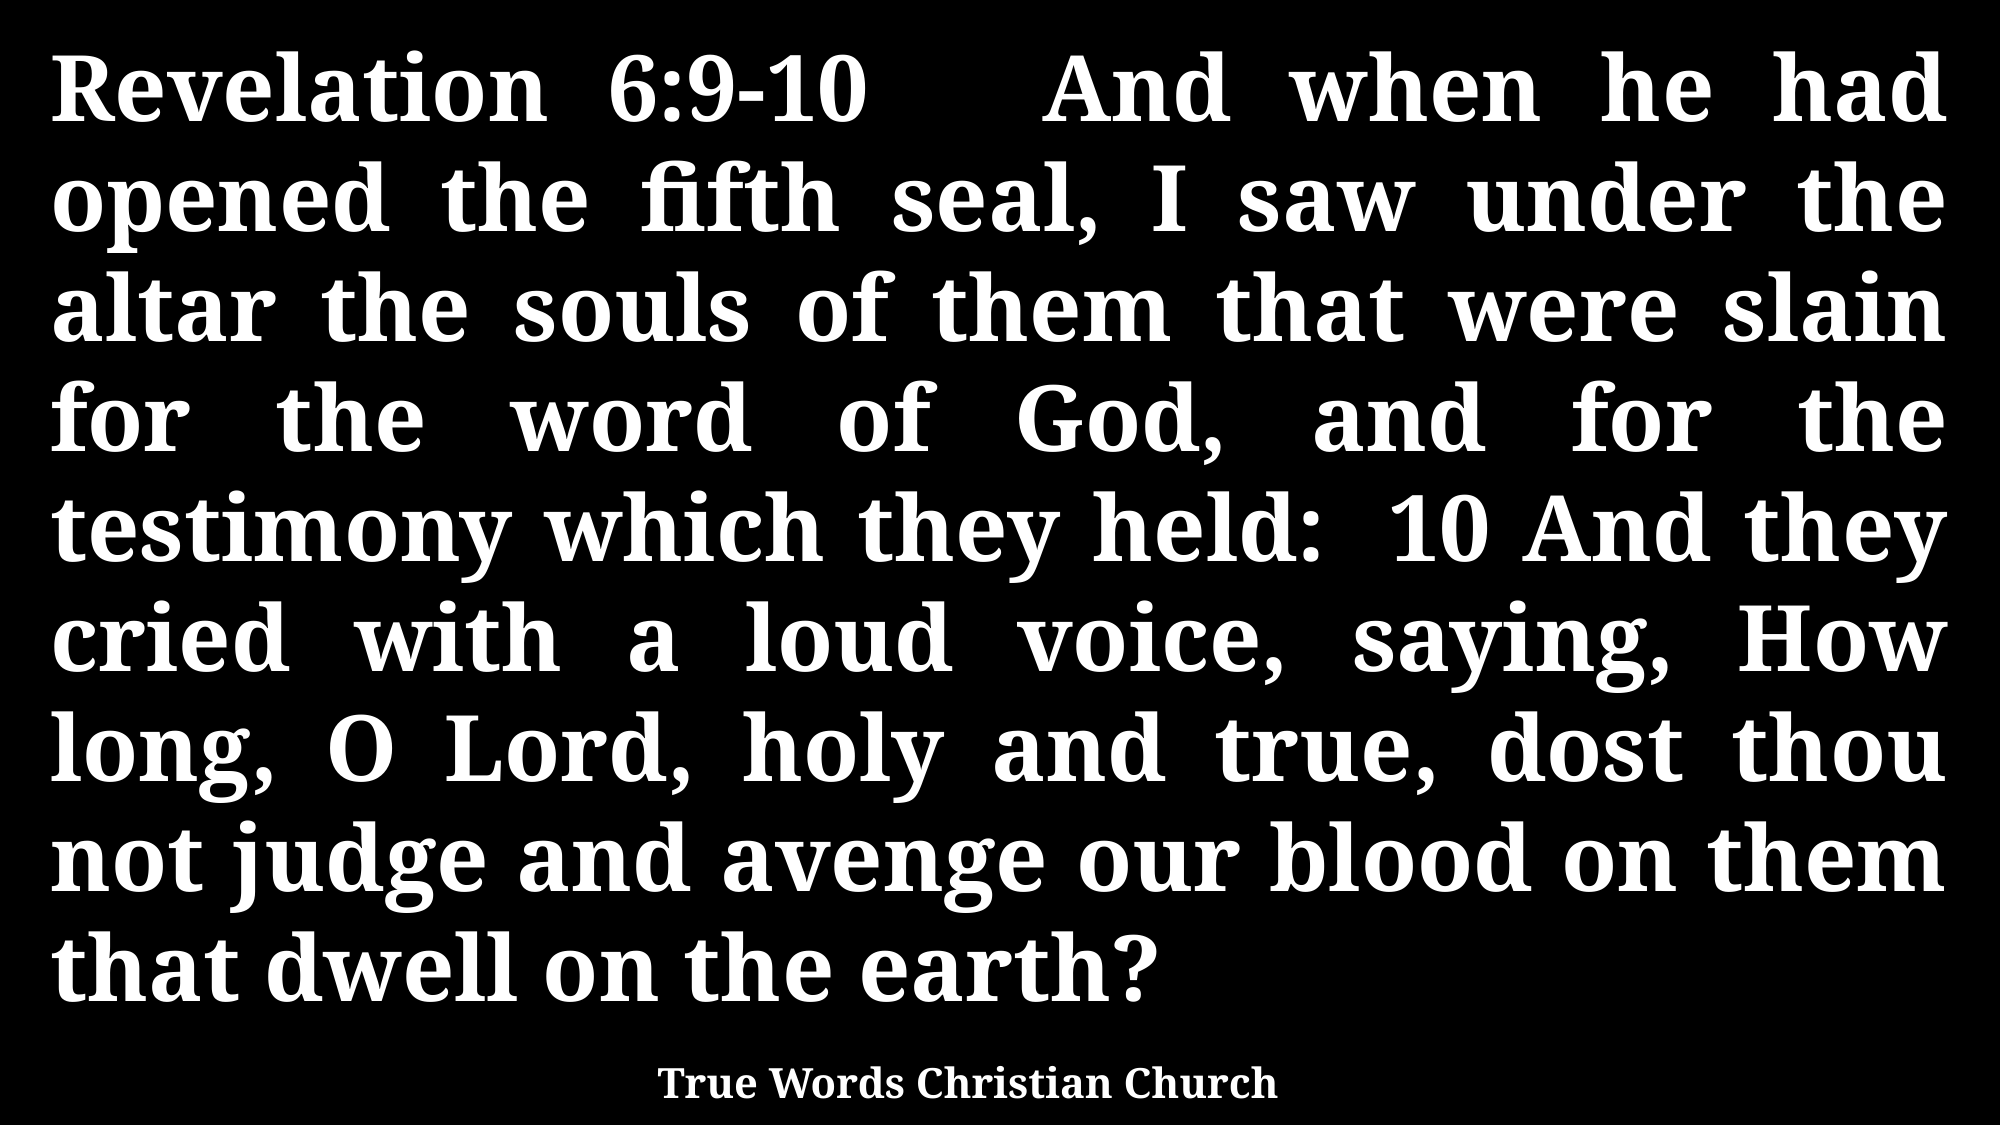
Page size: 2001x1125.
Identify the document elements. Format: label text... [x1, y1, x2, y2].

text_box True Words Christian Church [642, 1049, 1294, 1114]
text_box Revelation 6:9-10 And when he had opened the fifth seal, I saw under the altar the souls of them that were slain for the word of God, and for the testimony which they held: 10 And they cried with a loud voice, saying, How long, O Lord, holy and true, dost thou not judge and avenge our blood on them that dwell on the earth? [35, 22, 1965, 1027]
